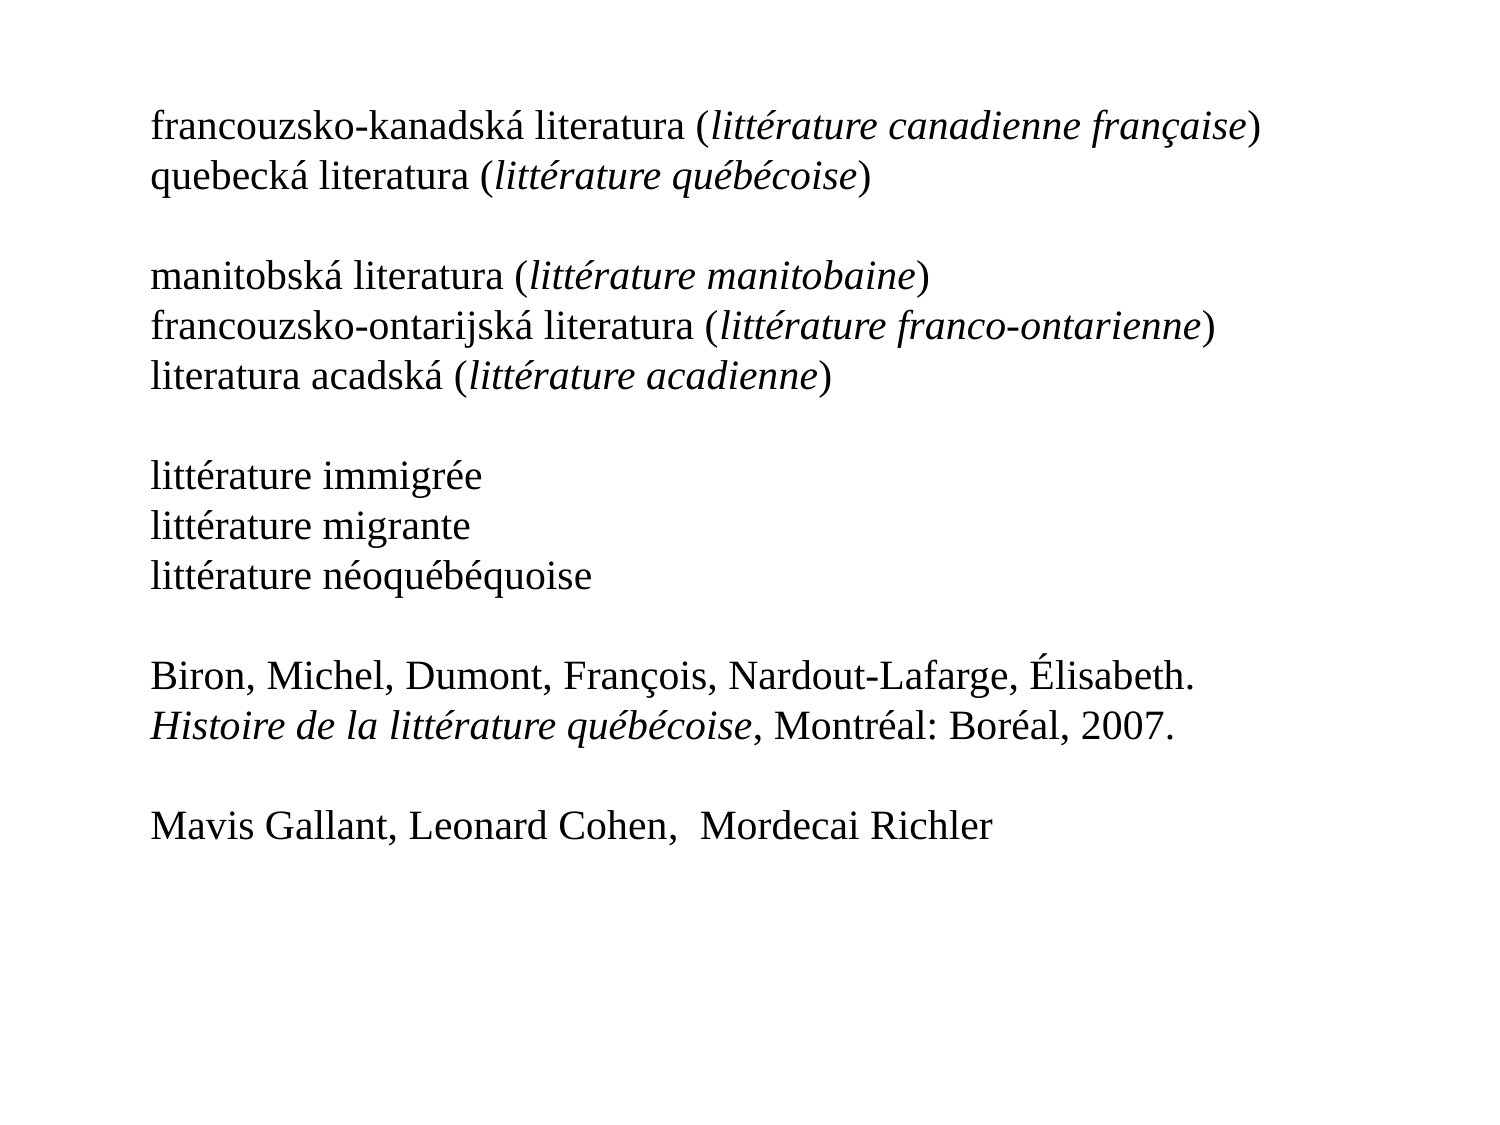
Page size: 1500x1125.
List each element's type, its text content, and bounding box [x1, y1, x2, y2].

text_box francouzsko-kanadská literatura (littérature canadienne française) quebecká literatura (littérature québécoise) manitobská literatura (littérature manitobaine) francouzsko-ontarijská literatura (littérature franco-ontarienne) literatura acadská (littérature acadienne) littérature immigrée littérature migrante littérature néoquébéquoise Biron, Michel, Dumont, François, Nardout-Lafarge, Élisabeth. Histoire de la littérature québécoise, Montréal: Boréal, 2007. Mavis Gallant, Leonard Cohen, Mordecai Richler [135, 90, 1329, 1001]
